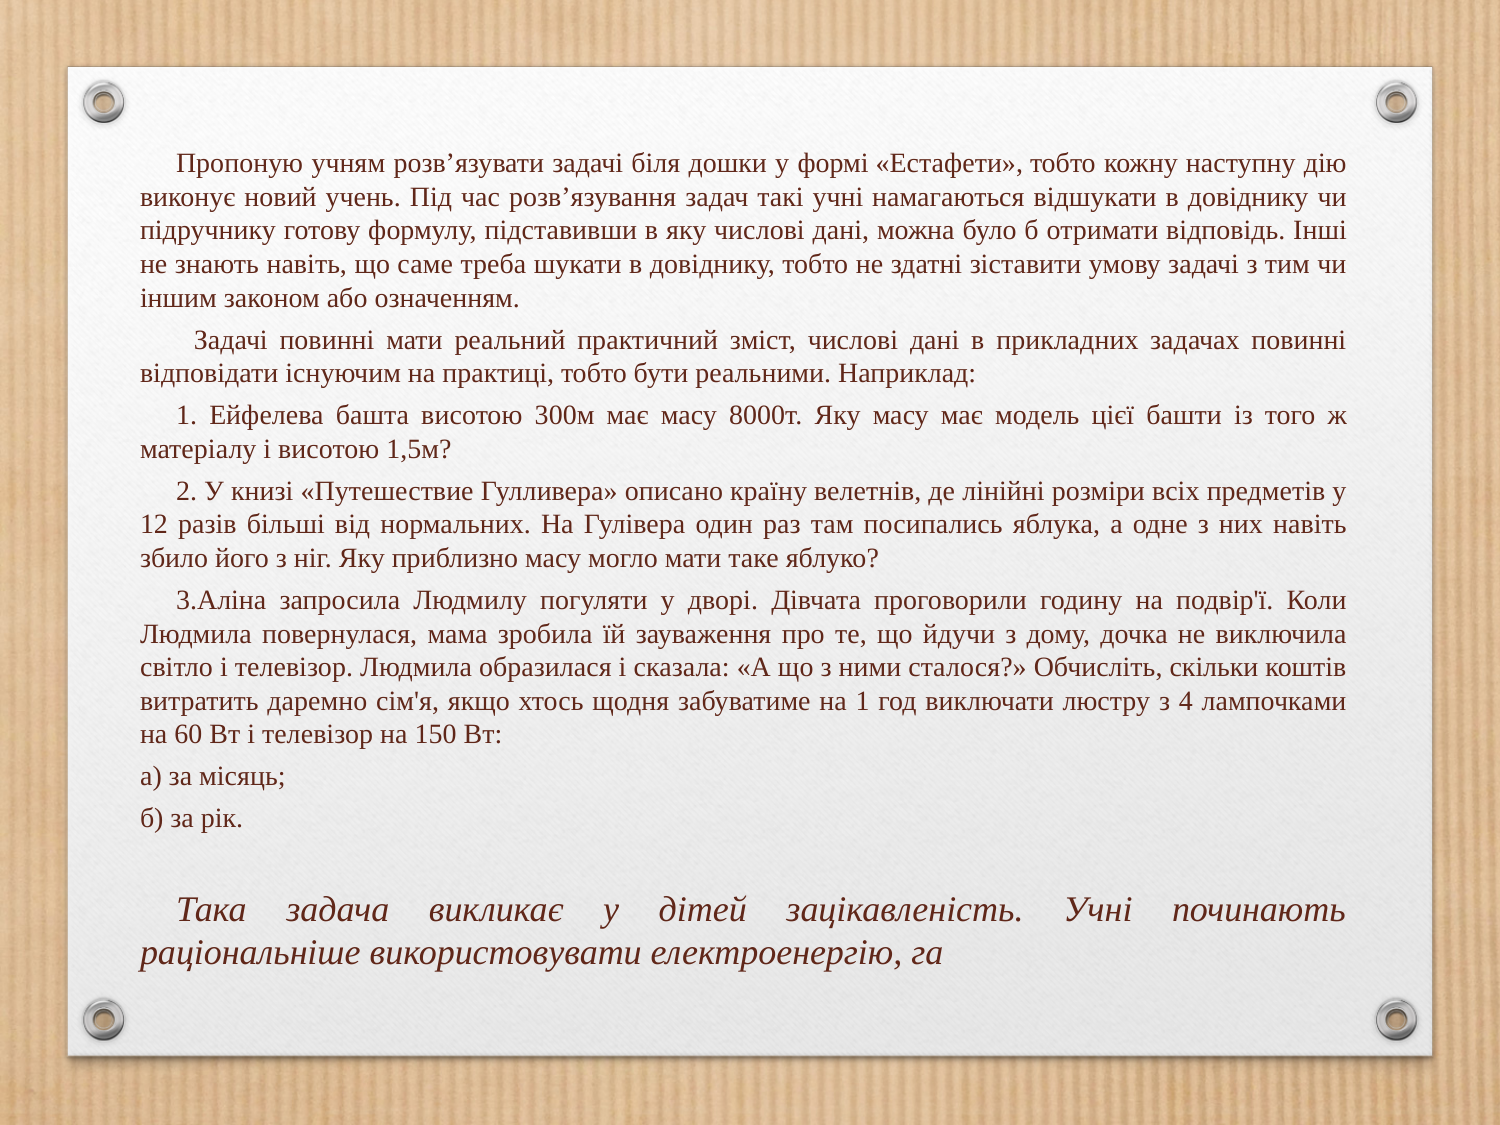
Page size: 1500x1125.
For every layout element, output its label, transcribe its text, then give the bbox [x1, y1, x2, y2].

list Пропоную учням розв’язувати задачі біля дошки у формі «Естафети», тобто кожну наступну дію виконує новий учень. Під час розв’язування задач такі учні намагаються відшукати в довіднику чи підручнику готову формулу, підставивши в яку числові дані, можна було б отримати відповідь. Інші не знають навіть, що саме треба шукати в довіднику, тобто не здатні зіставити умову задачі з тим чи іншим законом або означенням. Задачі повинні мати реальний практичний зміст, числові дані в прикладних задачах повинні відповідати існуючим на практиці, тобто бути реальними. Наприклад: 1. Ейфелева башта висотою 300м має масу 8000т. Яку масу має модель цієї башти із того ж матеріалу і висотою 1,5м? 2. У книзі «Путешествие Гулливера» описано країну велетнів, де лінійні розміри всіх предметів у 12 разів більші від нормальних. На Гулівера один раз там посипались яблука, а одне з них навіть збило його з ніг. Яку приблизно масу могло мати таке яблуко? 3.Аліна запросила Людмилу погуляти у дворі. Дівчата проговорили годину на подвір'ї. Коли Людмила повернулася, мама зробила їй зауваження про те, що йдучи з дому, дочка не виключила світло і телевізор. Людмила образилася і сказала: «А що з ними сталося?» Обчисліть, скільки коштів витратить даремно сім'я, якщо хтось щодня забуватиме на 1 год виключати люстру з 4 лампочками на 60 Вт і телевізор на 150 Вт: а) за місяць; б) за рік. Така задача викликає у дітей зацікавленість. Учні починають раціональніше використовувати електроенергію, га [125, 137, 1363, 1000]
picture [0, 0, 1500, 1125]
